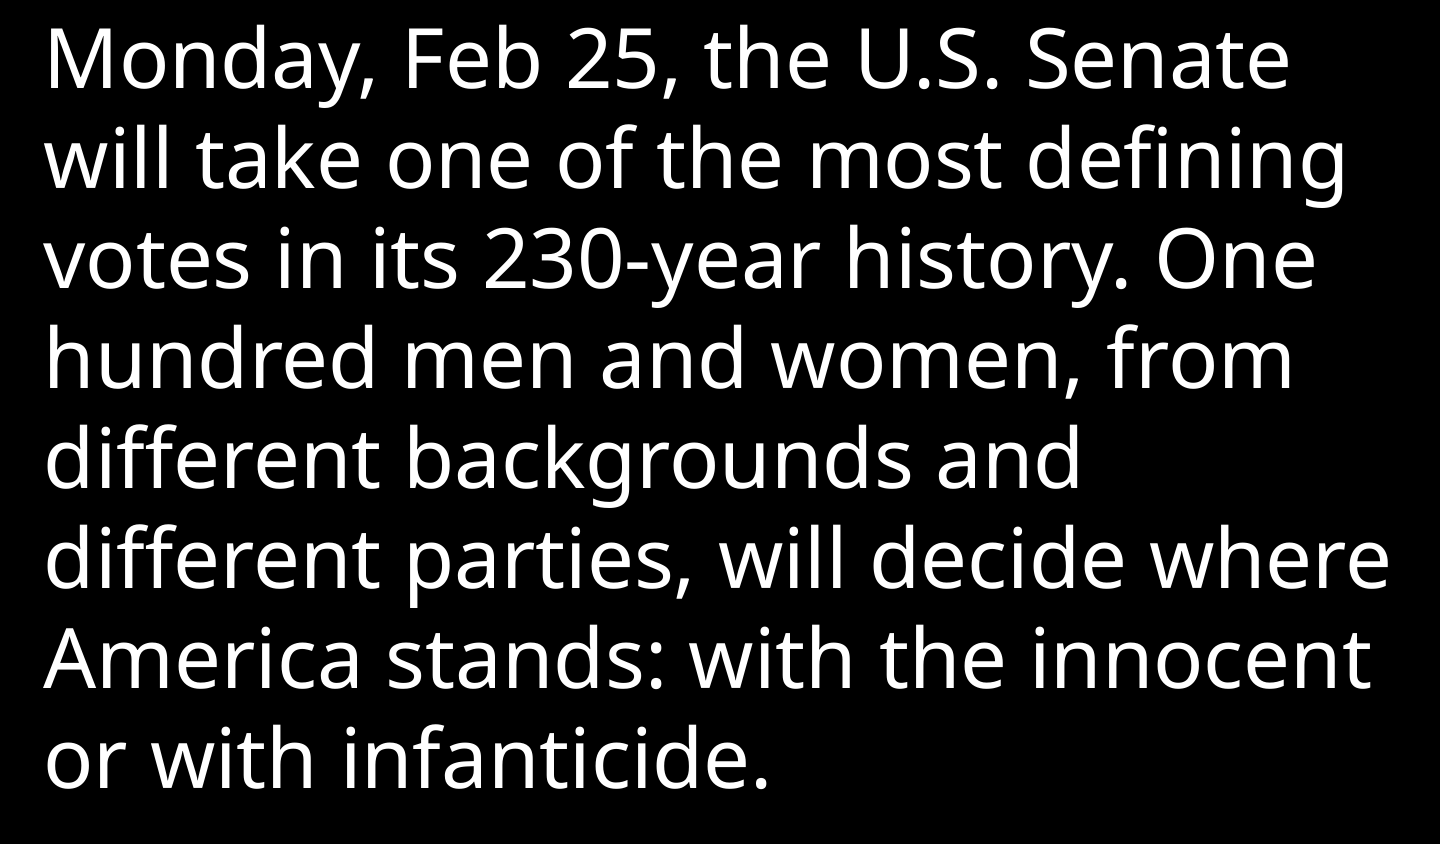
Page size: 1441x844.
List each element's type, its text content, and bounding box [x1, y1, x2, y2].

subtitle Monday, Feb 25, the U.S. Senate will take one of the most defining votes in its 230-year history. One hundred men and women, from different backgrounds and different parties, will decide where America stands: with the innocent or with infanticide. [32, 0, 1408, 844]
